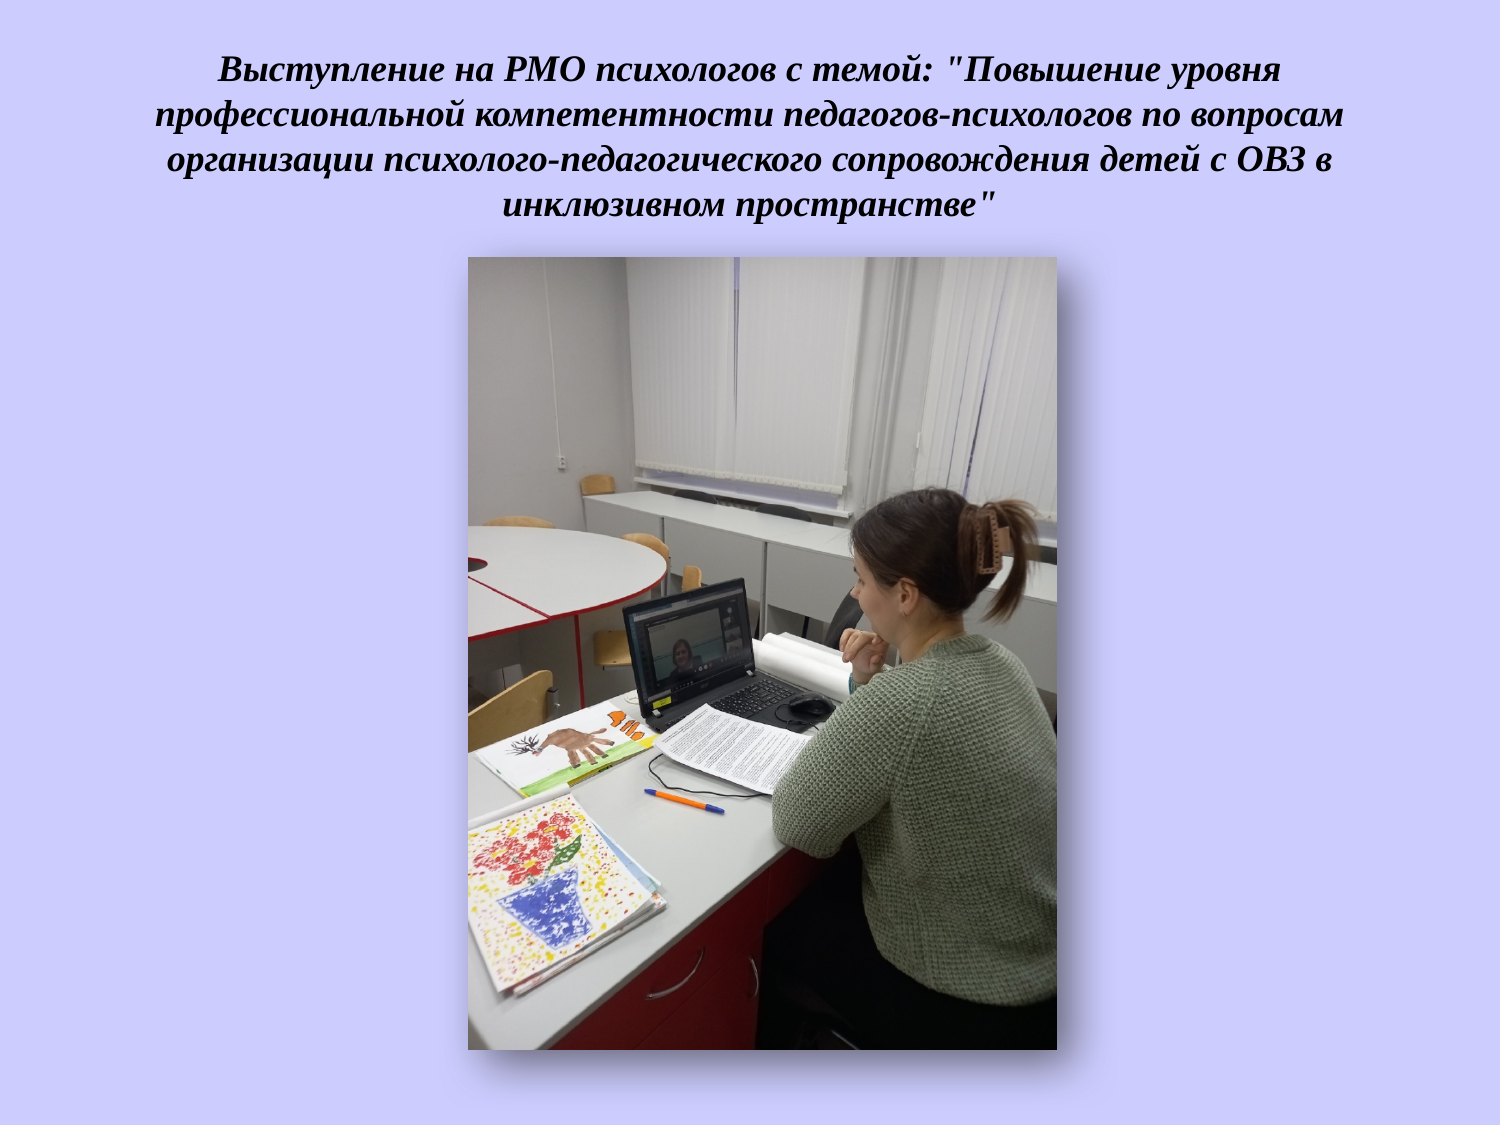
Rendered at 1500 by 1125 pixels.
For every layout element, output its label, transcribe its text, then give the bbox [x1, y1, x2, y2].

picture [468, 257, 1057, 1050]
text_box Выступление на РМО психологов с темой: "Повышение уровня профессиональной компетентности педагогов-психологов по вопросам организации психолого-педагогического сопровождения детей с ОВЗ в инклюзивном пространстве" [46, 36, 1454, 231]
